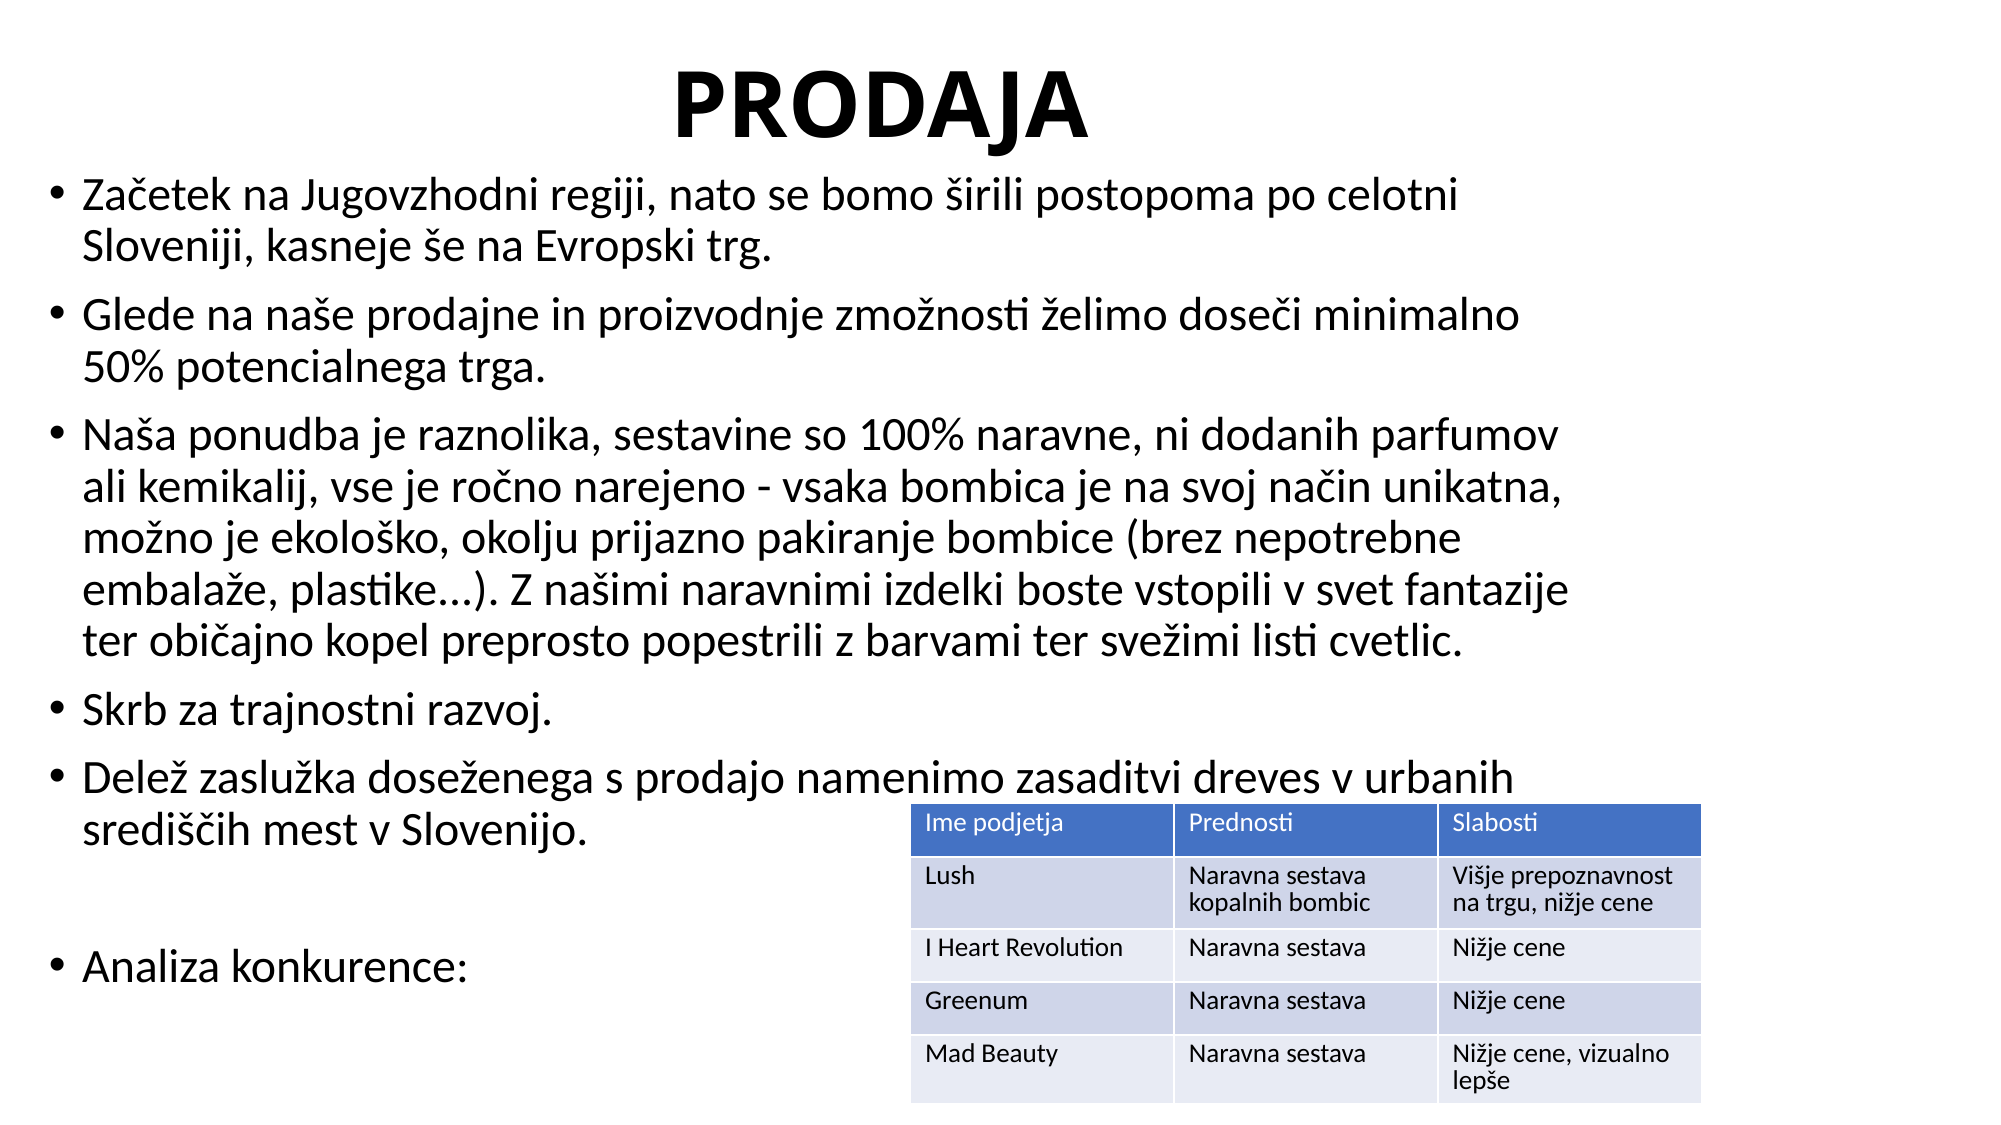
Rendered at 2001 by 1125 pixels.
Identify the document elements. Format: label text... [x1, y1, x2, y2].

table_cell Greenum [911, 983, 1173, 1034]
table_cell Naravna sestava [1175, 1036, 1437, 1103]
table_cell Nižje cene [1439, 930, 1701, 981]
text_box [589, 622, 2000, 683]
table_cell Lush [911, 858, 1173, 928]
list Začetek na Jugovzhodni regiji, nato se bomo širili postopoma po celotni Sloveniji, kasneje še na Evropski trg. Glede na naše prodajne in proizvodnje zmožnosti želimo doseči minimalno 50% potencialnega trga. Naša ponudba je raznolika, sestavine so 100% naravne, ni dodanih parfumov ali kemikalij, vse je ročno narejeno - vsaka bombica je na svoj način unikatna, možno je ekološko, okolju prijazno pakiranje bombice (brez nepotrebne embalaže, plastike...). Z našimi naravnimi izdelki boste vstopili v svet fantazije ter običajno kopel preprosto popestrili z barvami ter svežimi listi cvetlic. Skrb za trajnostni razvoj. Delež zaslužka doseženega s prodajo namenimo zasaditvi dreves v urbanih središčih mest v Slovenijo. Analiza konkurence: [33, 161, 1610, 1017]
table_cell Nižje cene [1439, 983, 1701, 1034]
title PRODAJA [92, 22, 1668, 195]
table_cell Naravna sestava [1175, 930, 1437, 981]
table_header Slabosti [1439, 804, 1701, 856]
table_cell Naravna sestava [1175, 983, 1437, 1034]
table_cell Naravna sestava kopalnih bombic [1175, 858, 1437, 928]
table_cell Nižje cene, vizualno lepše [1439, 1036, 1701, 1103]
table_header Ime podjetja [911, 804, 1173, 856]
table_cell I Heart Revolution [911, 930, 1173, 981]
table_header Prednosti [1175, 804, 1437, 856]
table_cell Višje prepoznavnost na trgu, nižje cene [1439, 858, 1701, 928]
table_cell Mad Beauty [911, 1036, 1173, 1103]
